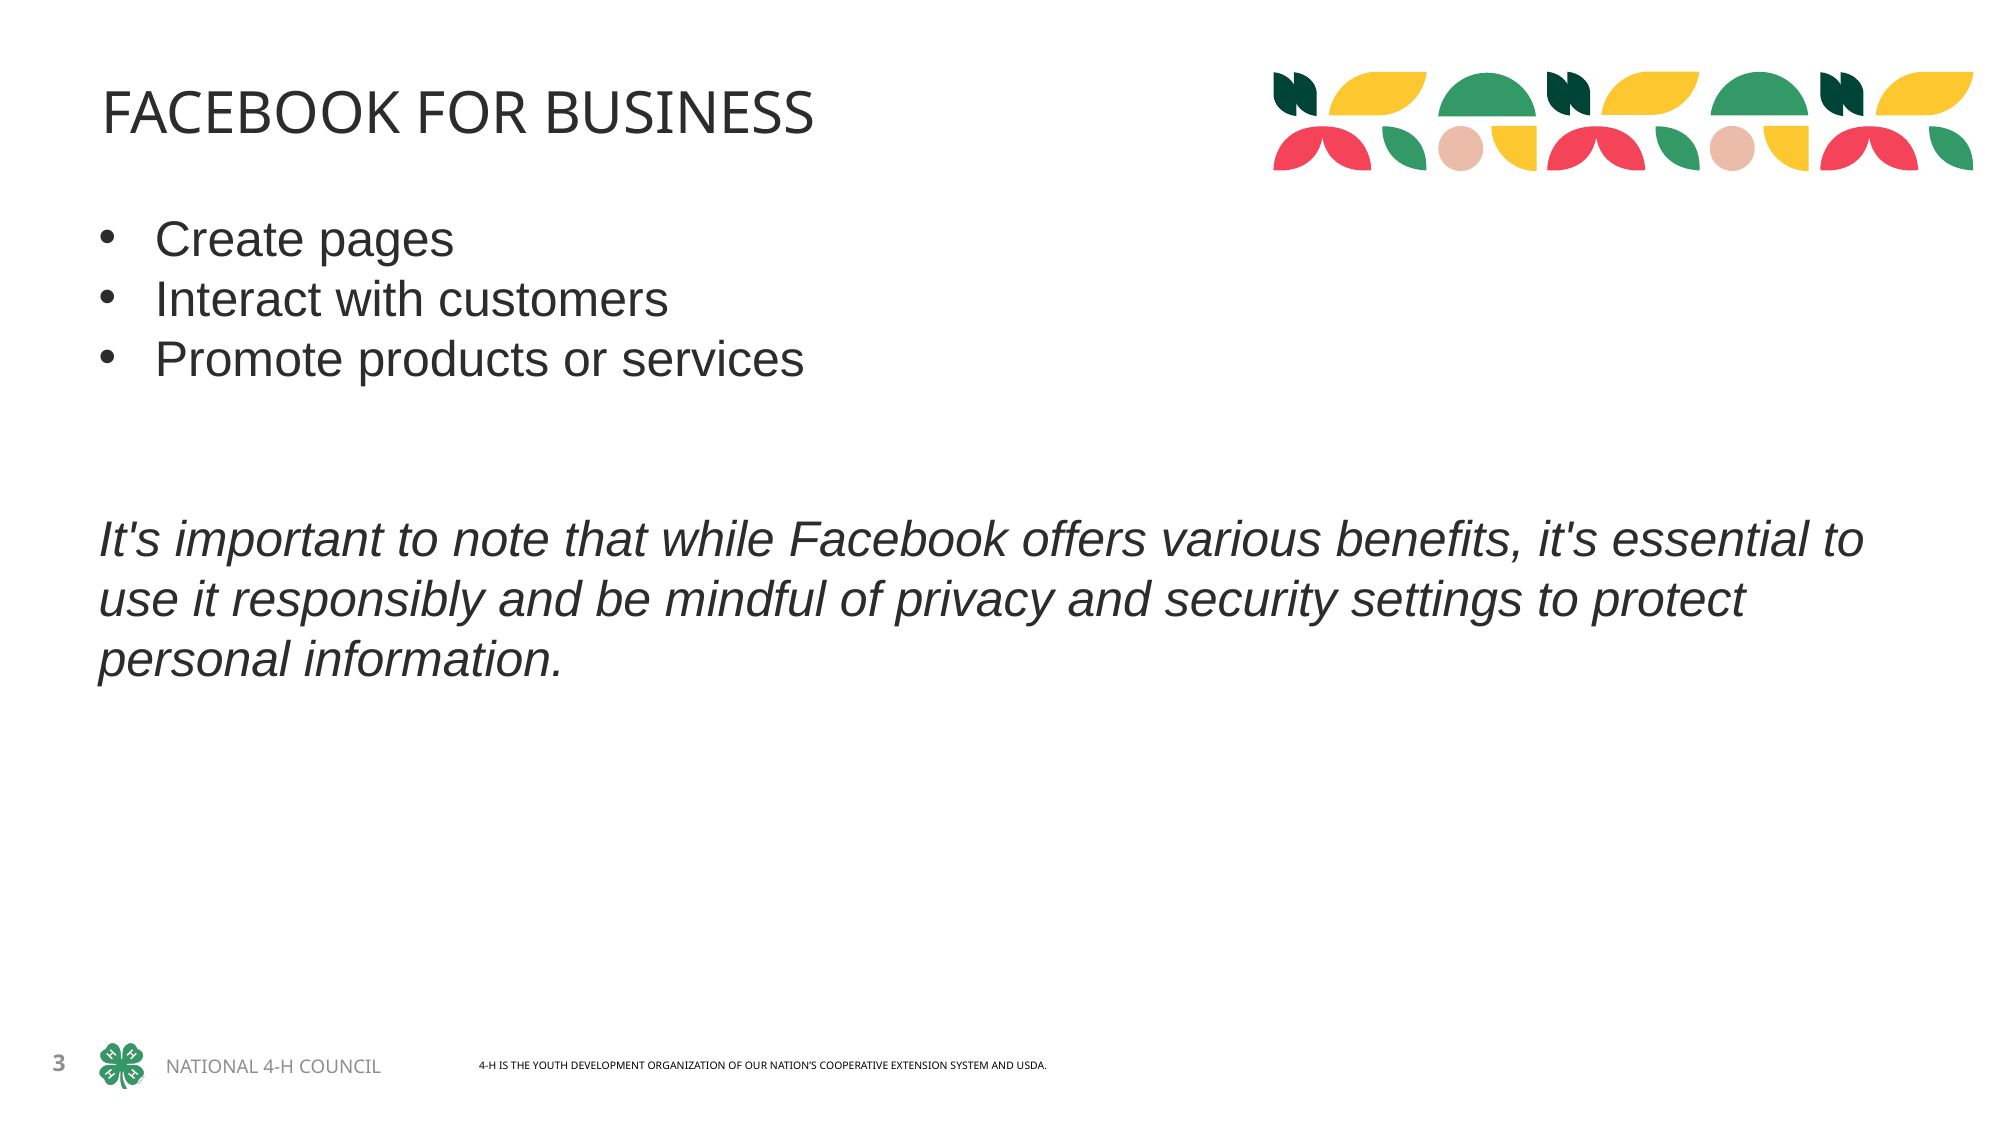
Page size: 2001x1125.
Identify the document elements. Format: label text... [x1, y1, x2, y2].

footer NATIONAL 4-H COUNCIL [150, 1036, 826, 1097]
list Create pages Interact with customers Promote products or services It's important to note that while Facebook offers various benefits, it's essential to use it responsibly and be mindful of privacy and security settings to protect personal information. [83, 198, 1904, 952]
list FACEBOOK FOR BUSINESS [86, 75, 1904, 172]
picture [104, 1043, 145, 1089]
slide_number 3 [37, 1034, 104, 1095]
